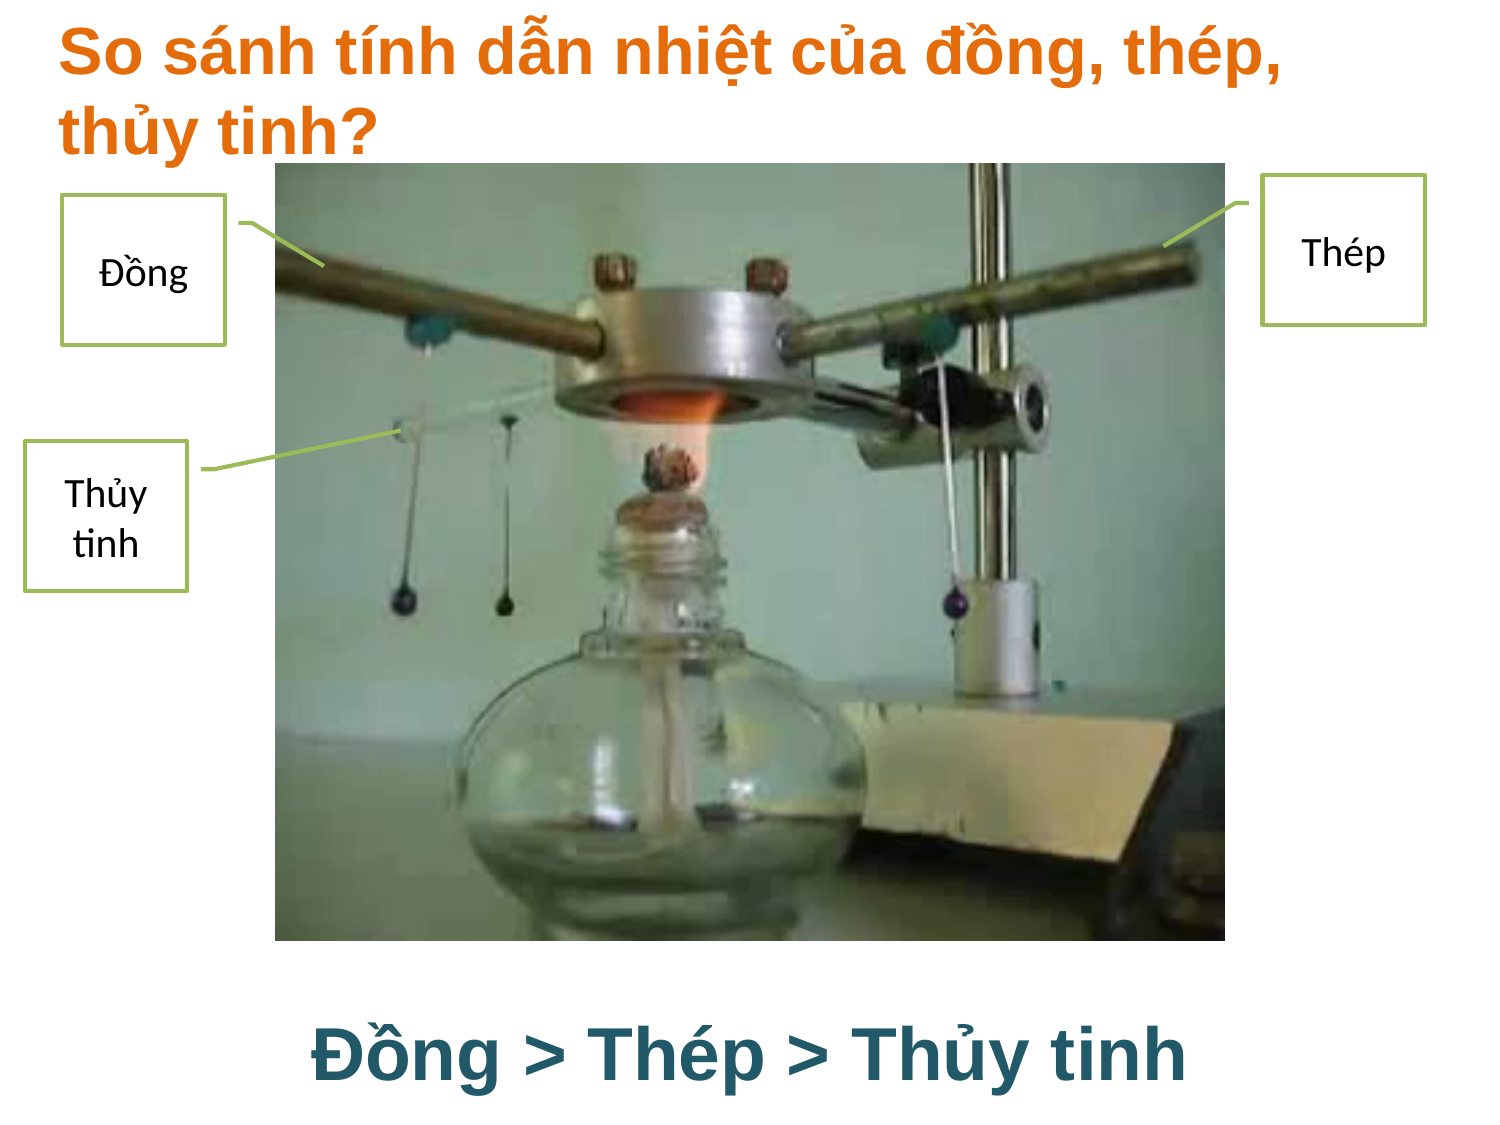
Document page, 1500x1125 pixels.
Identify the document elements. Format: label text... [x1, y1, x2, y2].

text_box Thép [1231, 200, 1249, 209]
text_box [273, 162, 1226, 942]
text_box So sánh tính dẫn nhiệt của đồng, thép, thủy tinh? [42, 23, 1458, 152]
text_box Thép [1260, 173, 1427, 327]
text_box Đồng > Thép > Thủy tinh [42, 985, 1458, 1115]
text_box Đồng [238, 220, 268, 235]
text_box Đồng [60, 193, 227, 347]
text_box Thủy tinh [200, 455, 268, 472]
text_box Thủy tinh [23, 439, 189, 593]
